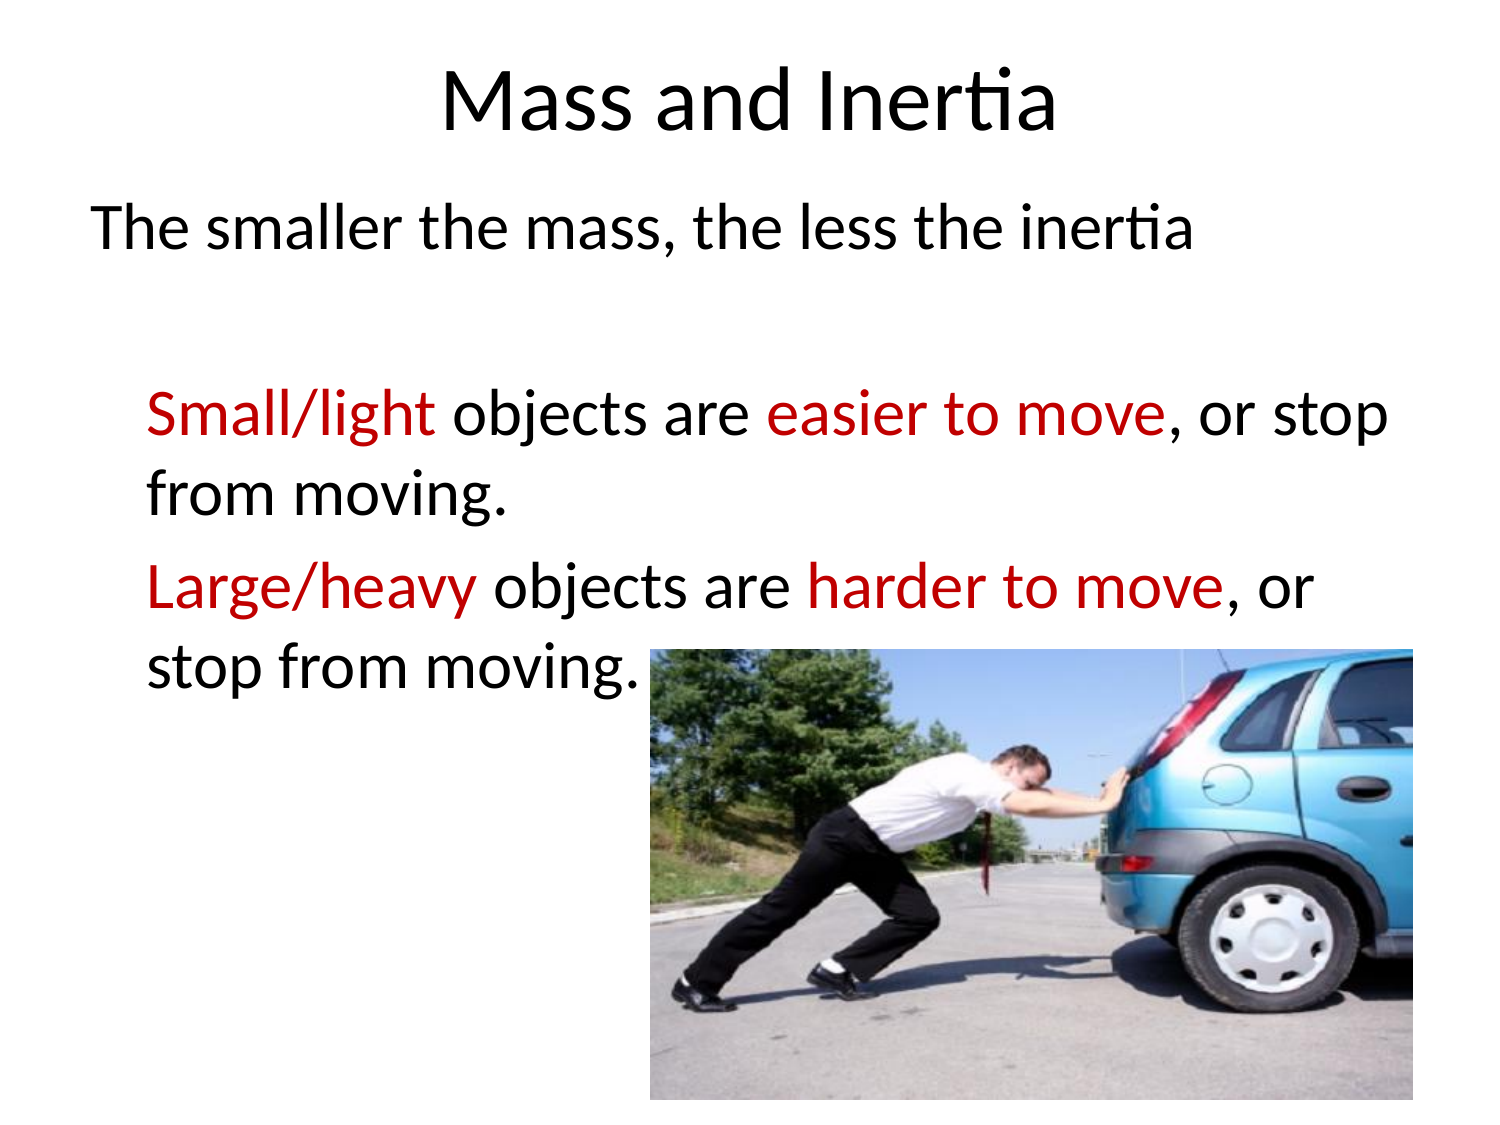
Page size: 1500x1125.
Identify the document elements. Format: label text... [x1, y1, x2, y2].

title Mass and Inertia [75, 0, 1425, 174]
list The smaller the mass, the less the inertia Small/light objects are easier to move, or stop from moving. Large/heavy objects are harder to move, or stop from moving. [75, 174, 1425, 1005]
picture [649, 649, 1413, 1101]
